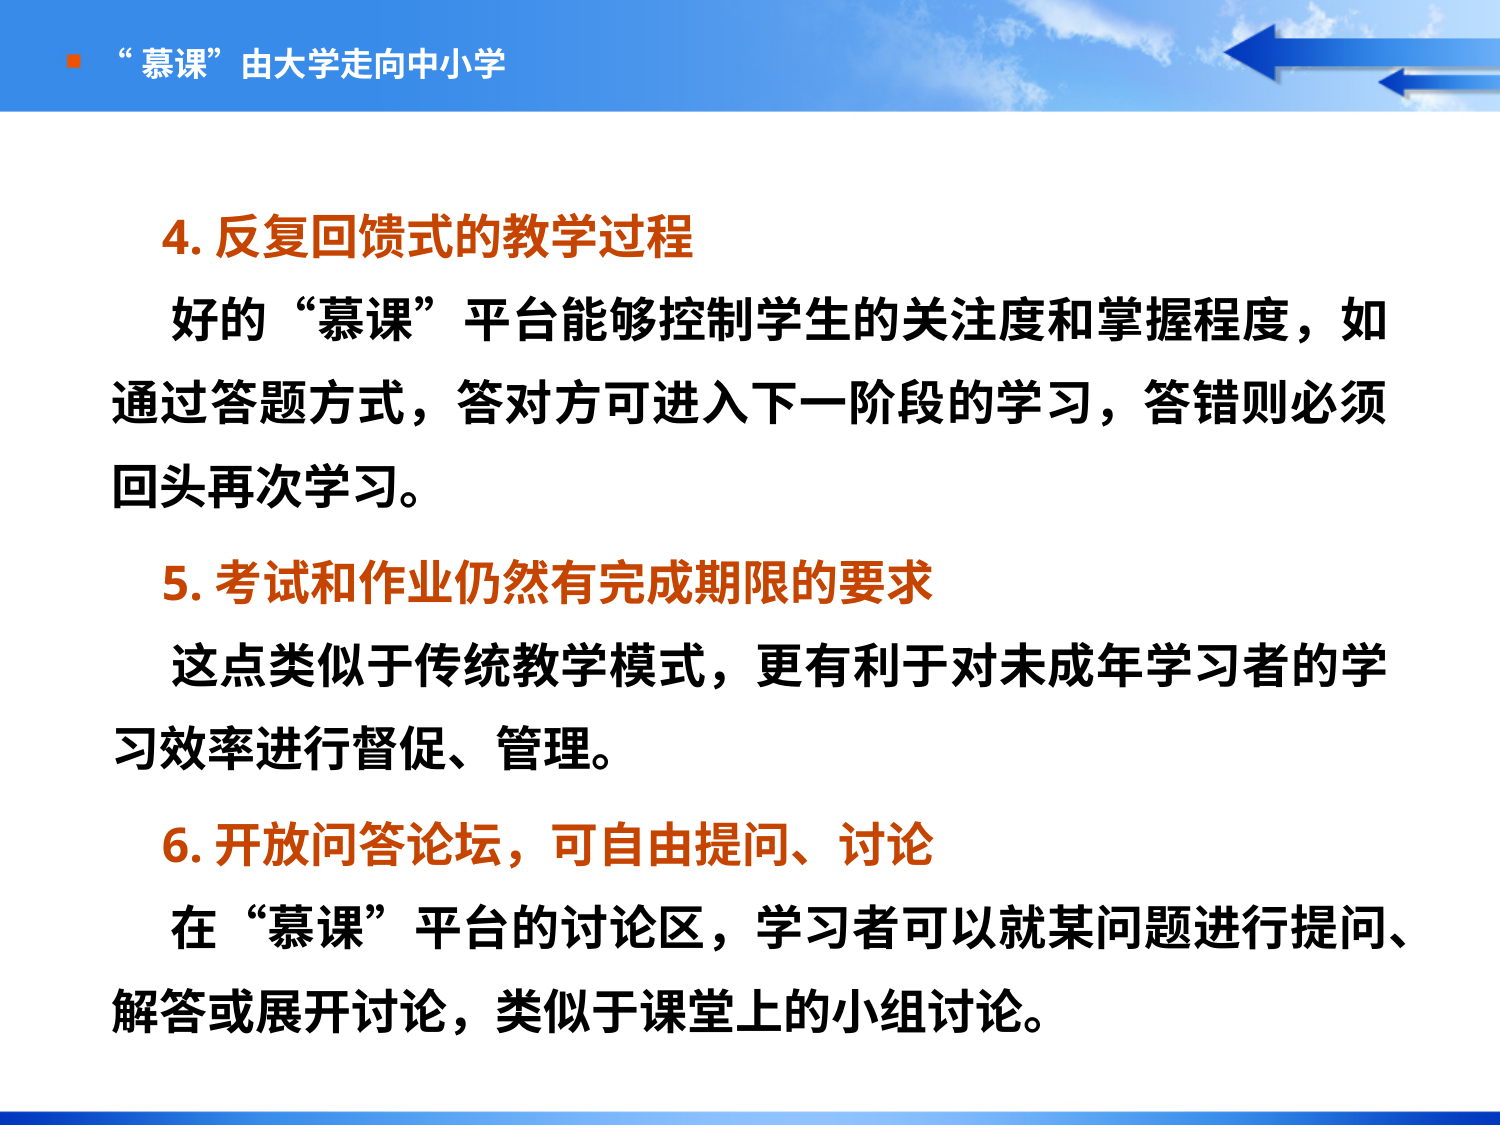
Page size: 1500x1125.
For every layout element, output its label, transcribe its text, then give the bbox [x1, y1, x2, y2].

text_box 4.反复回馈式的教学过程 好的“慕课”平台能够控制学生的关注度和掌握程度，如通过答题方式，答对方可进入下一阶段的学习，答错则必须回头再次学习。 5.考试和作业仍然有完成期限的要求 这点类似于传统教学模式，更有利于对未成年学习者的学习效率进行督促、管理。 6.开放问答论坛，可自由提问、讨论 在“慕课”平台的讨论区，学习者可以就某问题进行提问、解答或展开讨论，类似于课堂上的小组讨论。 [97, 173, 1403, 1047]
picture [0, 0, 1500, 1125]
text_box “慕课”由大学走向中小学 [85, 35, 553, 91]
